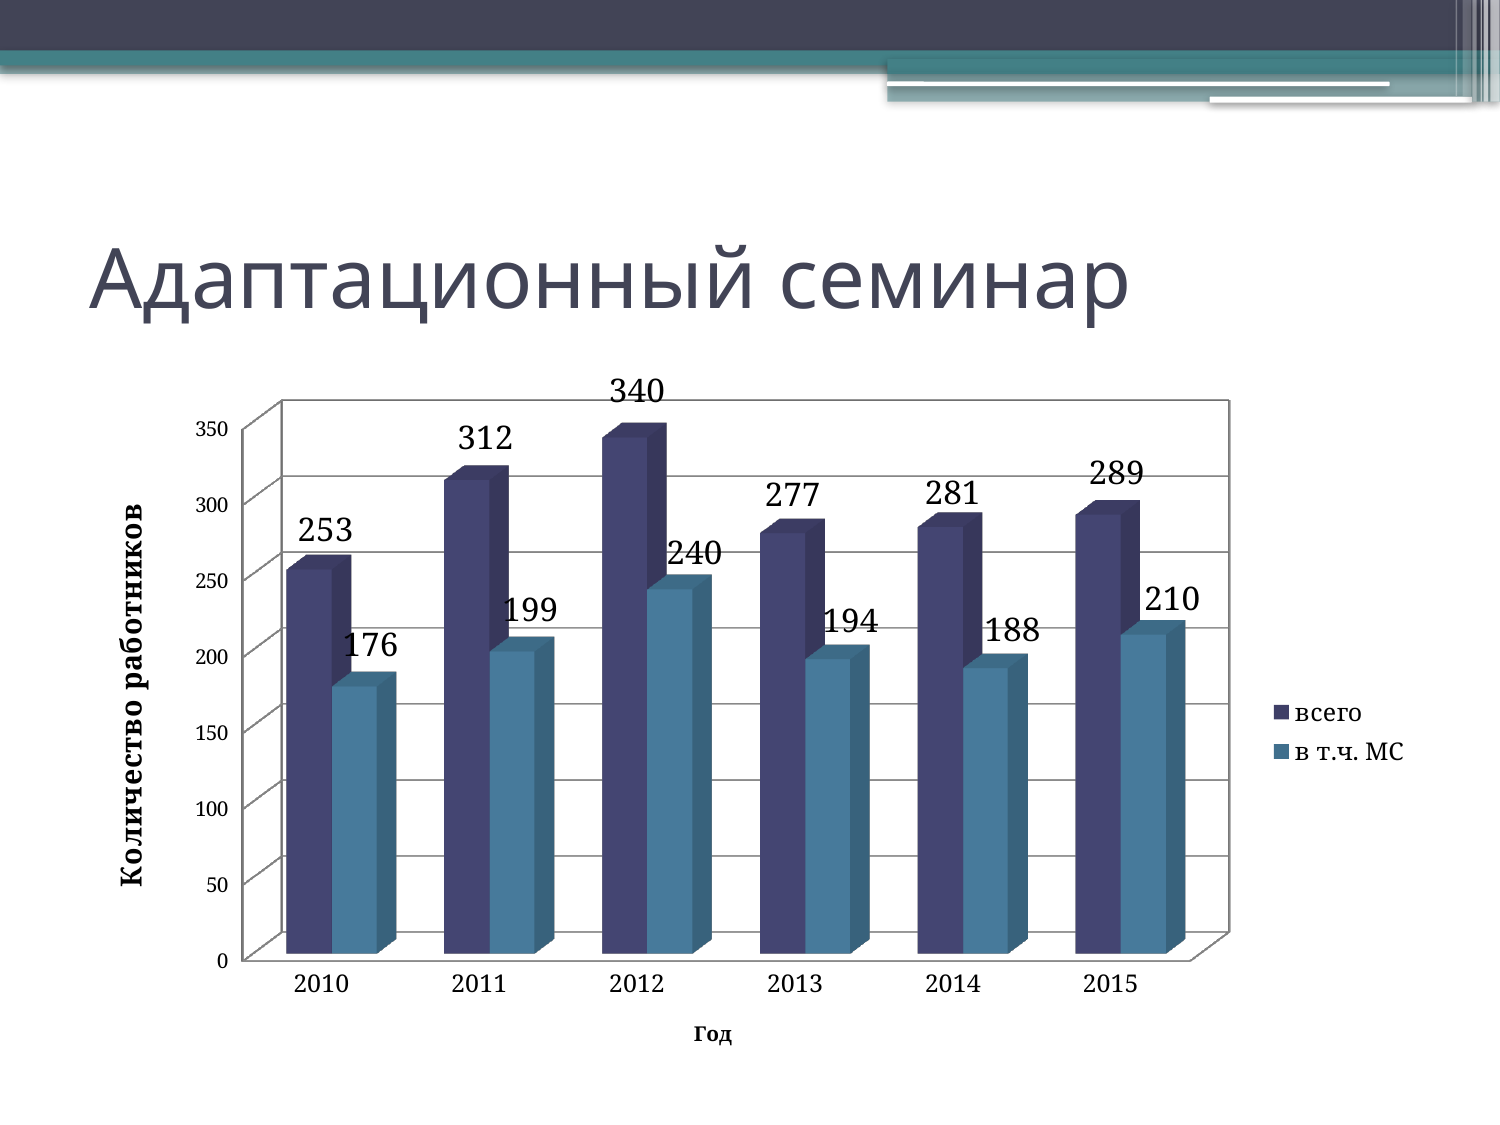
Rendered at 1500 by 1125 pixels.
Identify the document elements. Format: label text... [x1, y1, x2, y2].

title Адаптационный семинар [75, 187, 1425, 363]
chart [74, 368, 1426, 1079]
